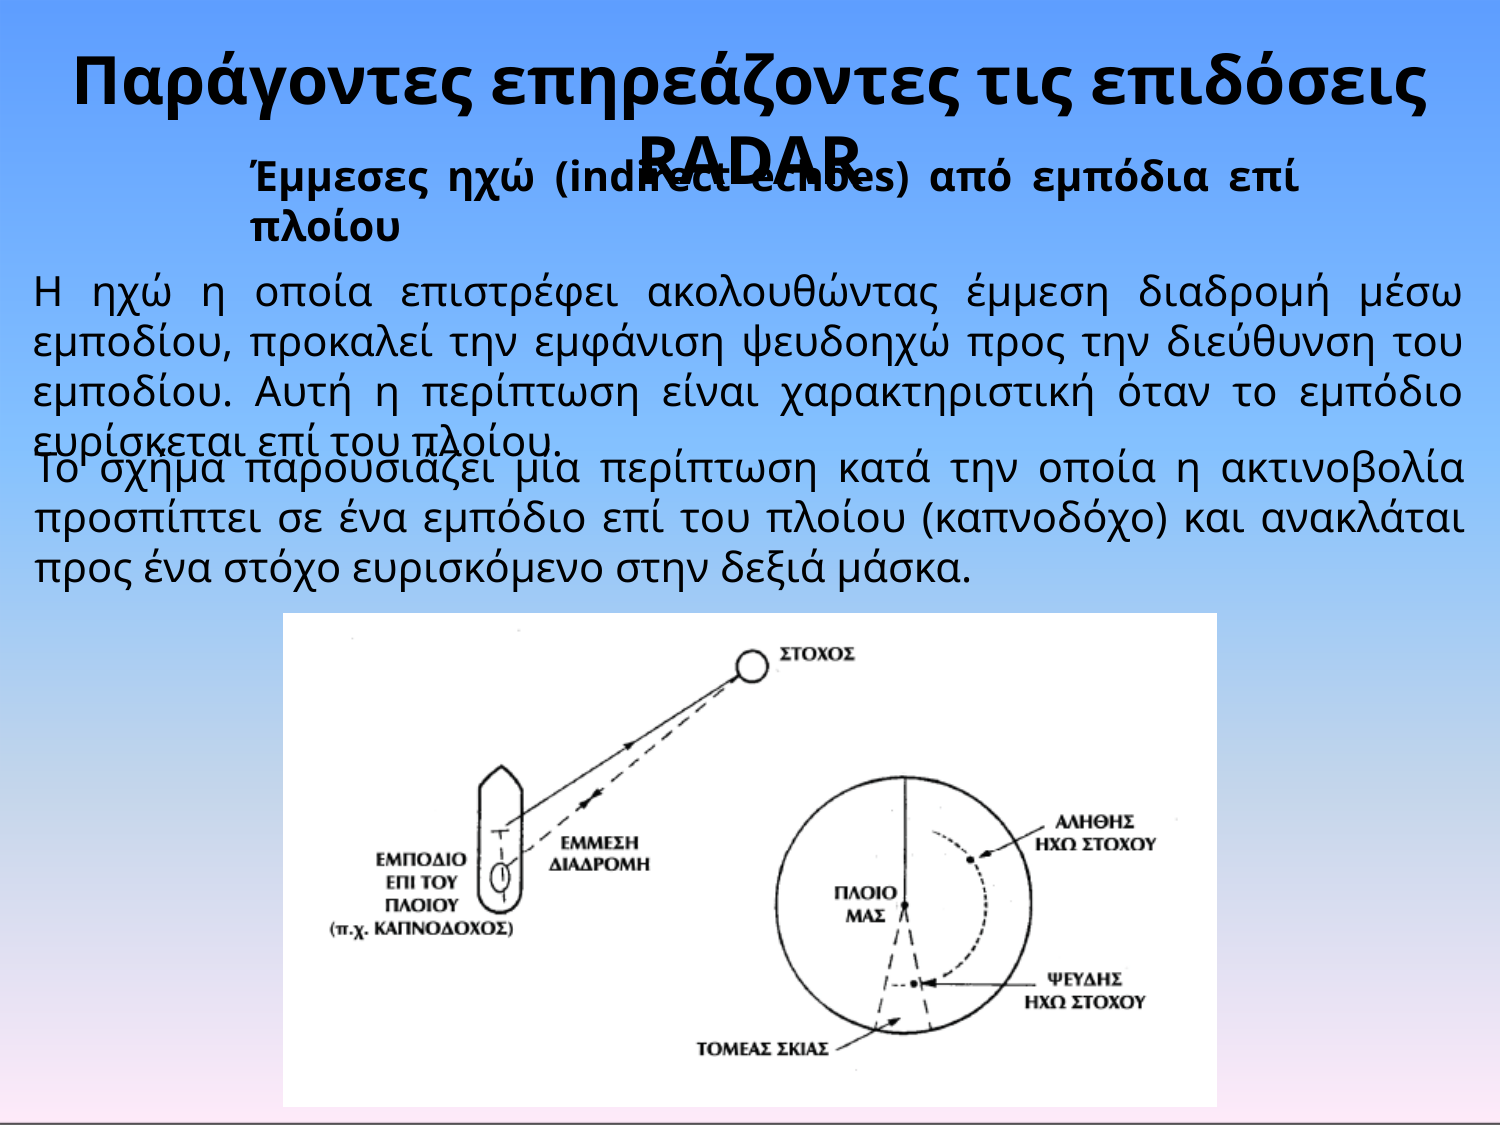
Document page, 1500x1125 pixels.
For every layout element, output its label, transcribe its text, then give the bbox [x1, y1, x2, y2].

picture [0, 0, 1500, 1125]
title Παράγοντες επηρεάζοντες τις επιδόσεις RADAR [34, 37, 1466, 119]
text_box Η ηχώ η οποία επιστρέφει ακολουθώντας έμμεση διαδρομή μέσω εμποδίου, προκαλεί την εμφάνιση ψευδοηχώ προς την διεύθυνση του εμποδίου. Αυτή η περίπτωση είναι χαρακτηριστική όταν το εμπόδιο ευρίσκεται επί του πλοίου. [32, 264, 1464, 515]
text_box Το σχήμα παρουσιάζει μία περίπτωση κατά την οποία η ακτινοβολία προσπίπτει σε ένα εμπόδιο επί του πλοίου (καπνοδόχο) και ανακλάται προς ένα στόχο ευρισκόμενο στην δεξιά μάσκα. [34, 440, 1466, 591]
text_box Έμμεσες ηχώ (indirect echoes) από εμπόδια επί πλοίου [249, 149, 1300, 250]
